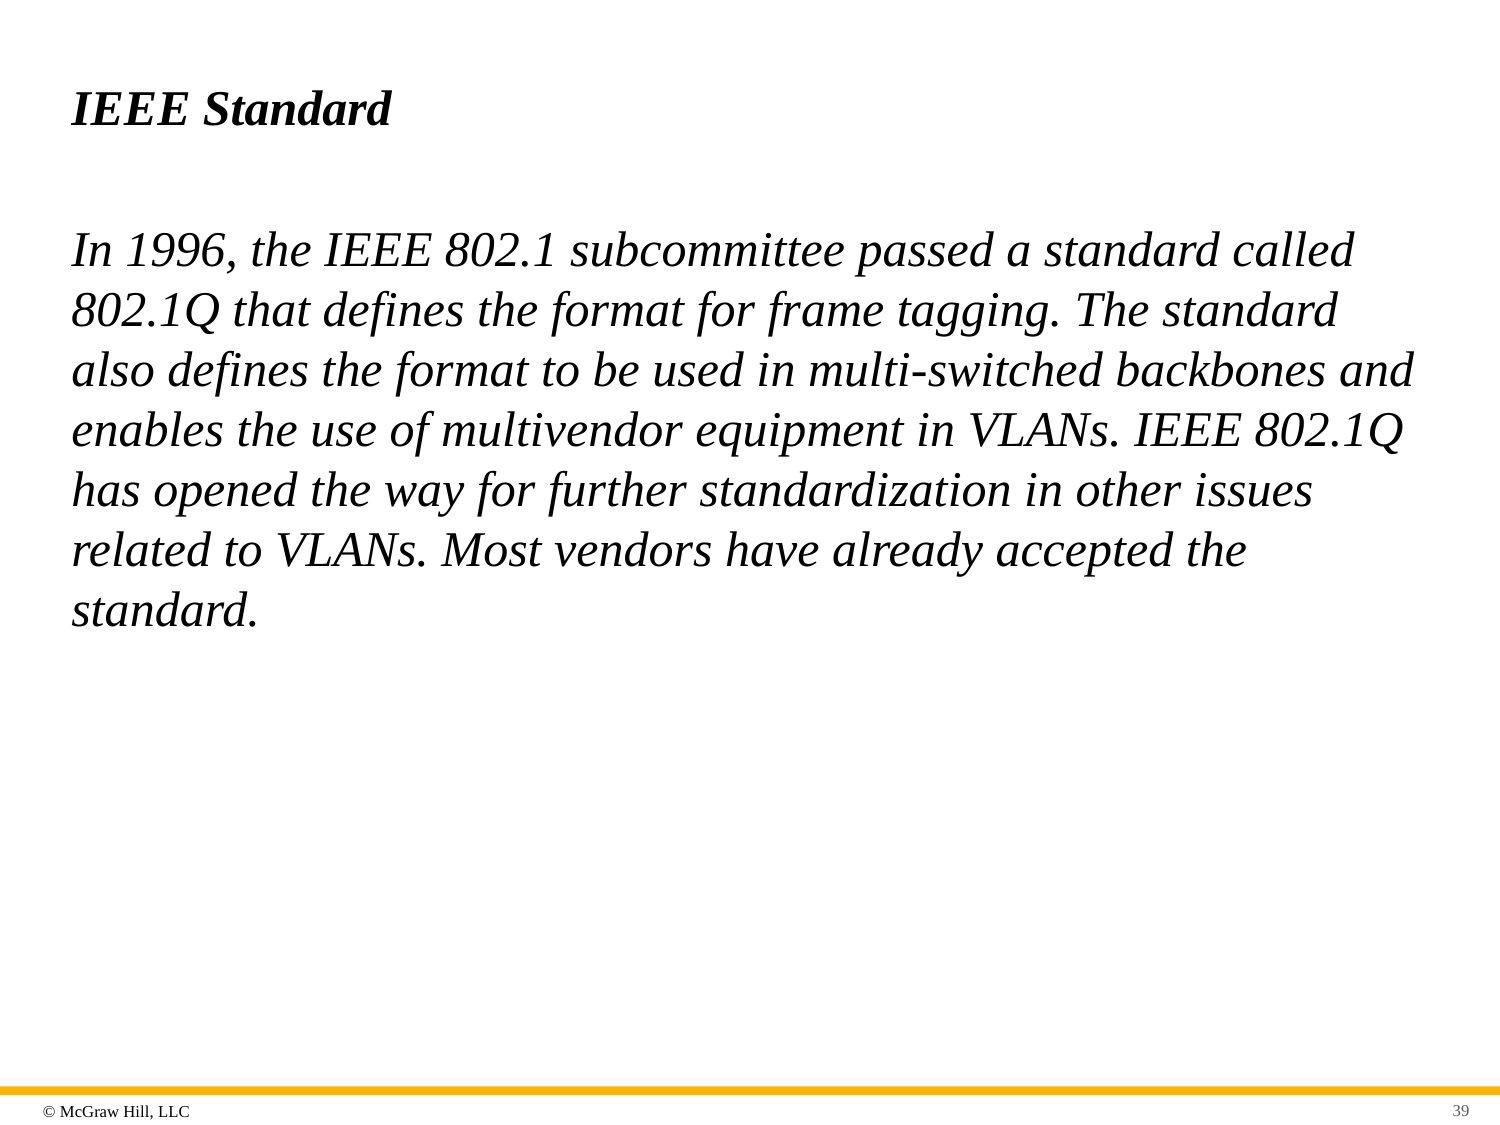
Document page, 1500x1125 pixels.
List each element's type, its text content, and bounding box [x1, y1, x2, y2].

list In 1996, the IEEE 802.1 subcommittee passed a standard called 802.1Q that defines the format for frame tagging. The standard also defines the format to be used in multi-switched backbones and enables the use of multivendor equipment in VLANs. IEEE 802.1Q has opened the way for further standardization in other issues related to VLANs. Most vendors have already accepted the standard. [56, 209, 1444, 1043]
title IEEE Standard [56, 50, 1444, 162]
slide_number 39 [1418, 1096, 1477, 1123]
